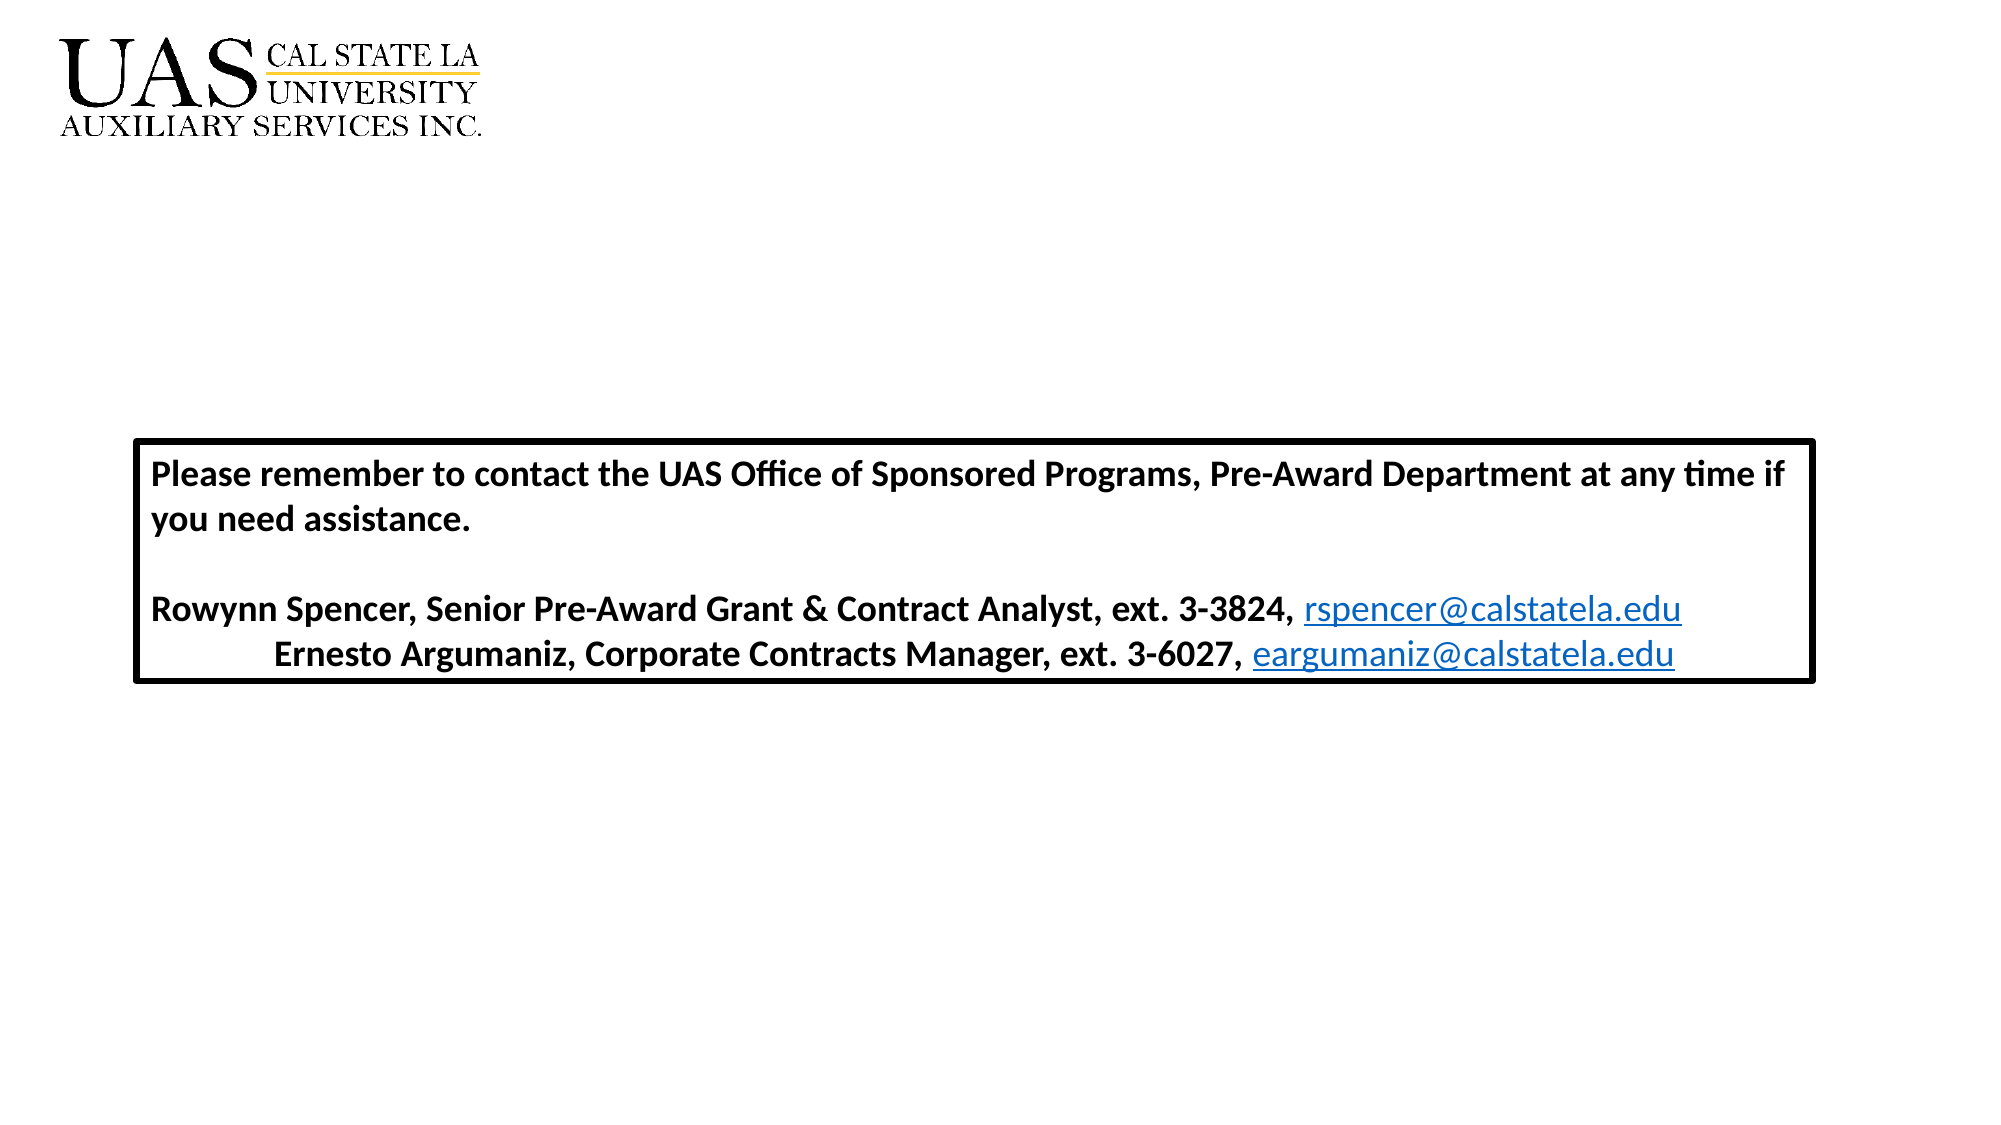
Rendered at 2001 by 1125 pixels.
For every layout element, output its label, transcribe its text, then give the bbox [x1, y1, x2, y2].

picture [55, 20, 483, 144]
text_box Please remember to contact the UAS Office of Sponsored Programs, Pre-Award Department at any time if you need assistance. Rowynn Spencer, Senior Pre-Award Grant & Contract Analyst, ext. 3-3824, rspencer@calstatela.edu Ernesto Argumaniz, Corporate Contracts Manager, ext. 3-6027, eargumaniz@calstatela.edu [136, 441, 1813, 681]
